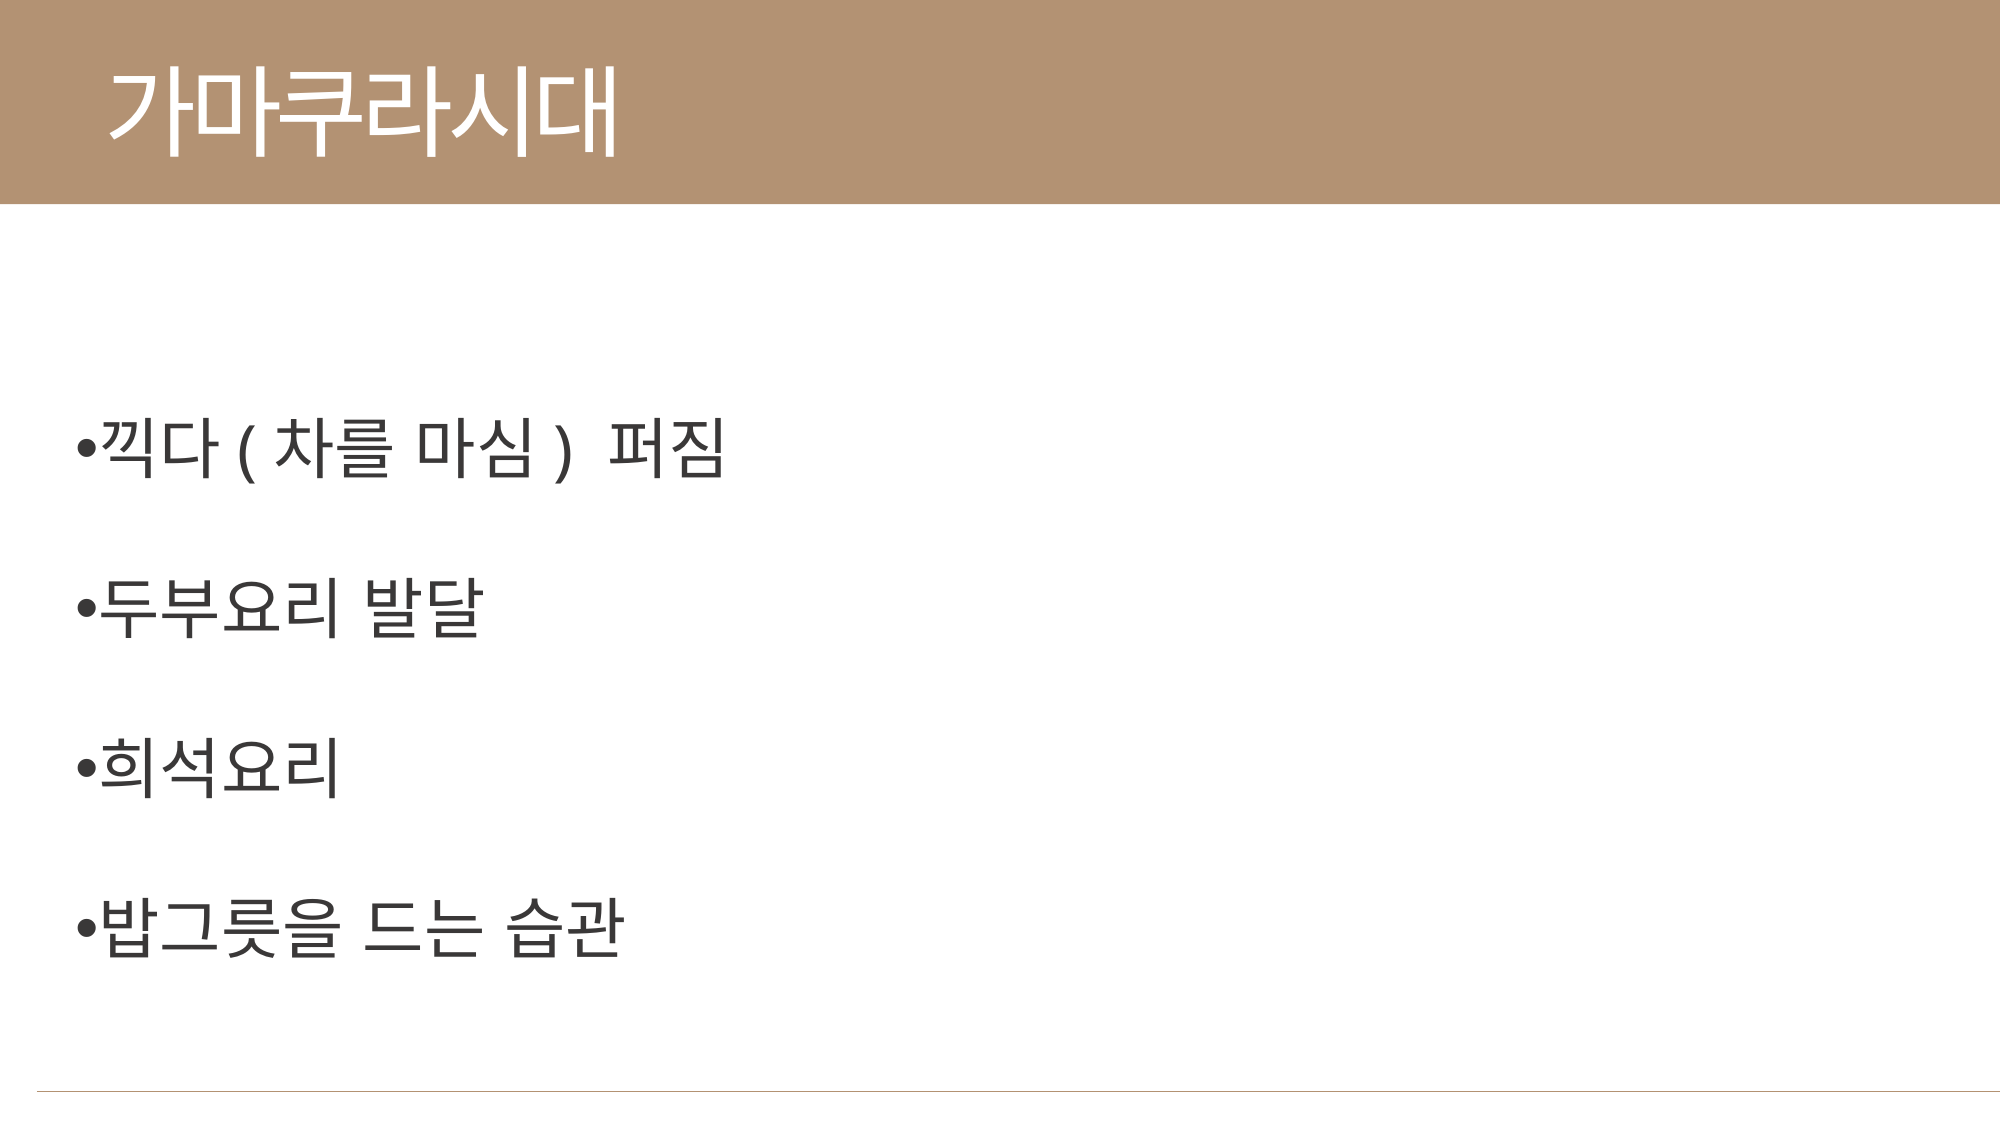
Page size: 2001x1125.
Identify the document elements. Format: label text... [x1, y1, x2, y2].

text_box [0, 0, 2000, 205]
text_box 가마쿠라시대 [89, 42, 641, 178]
text_box 끽다(차를 마심) 퍼짐 두부요리 발달 희석요리 밥그릇을 드는 습관 [60, 399, 1927, 975]
